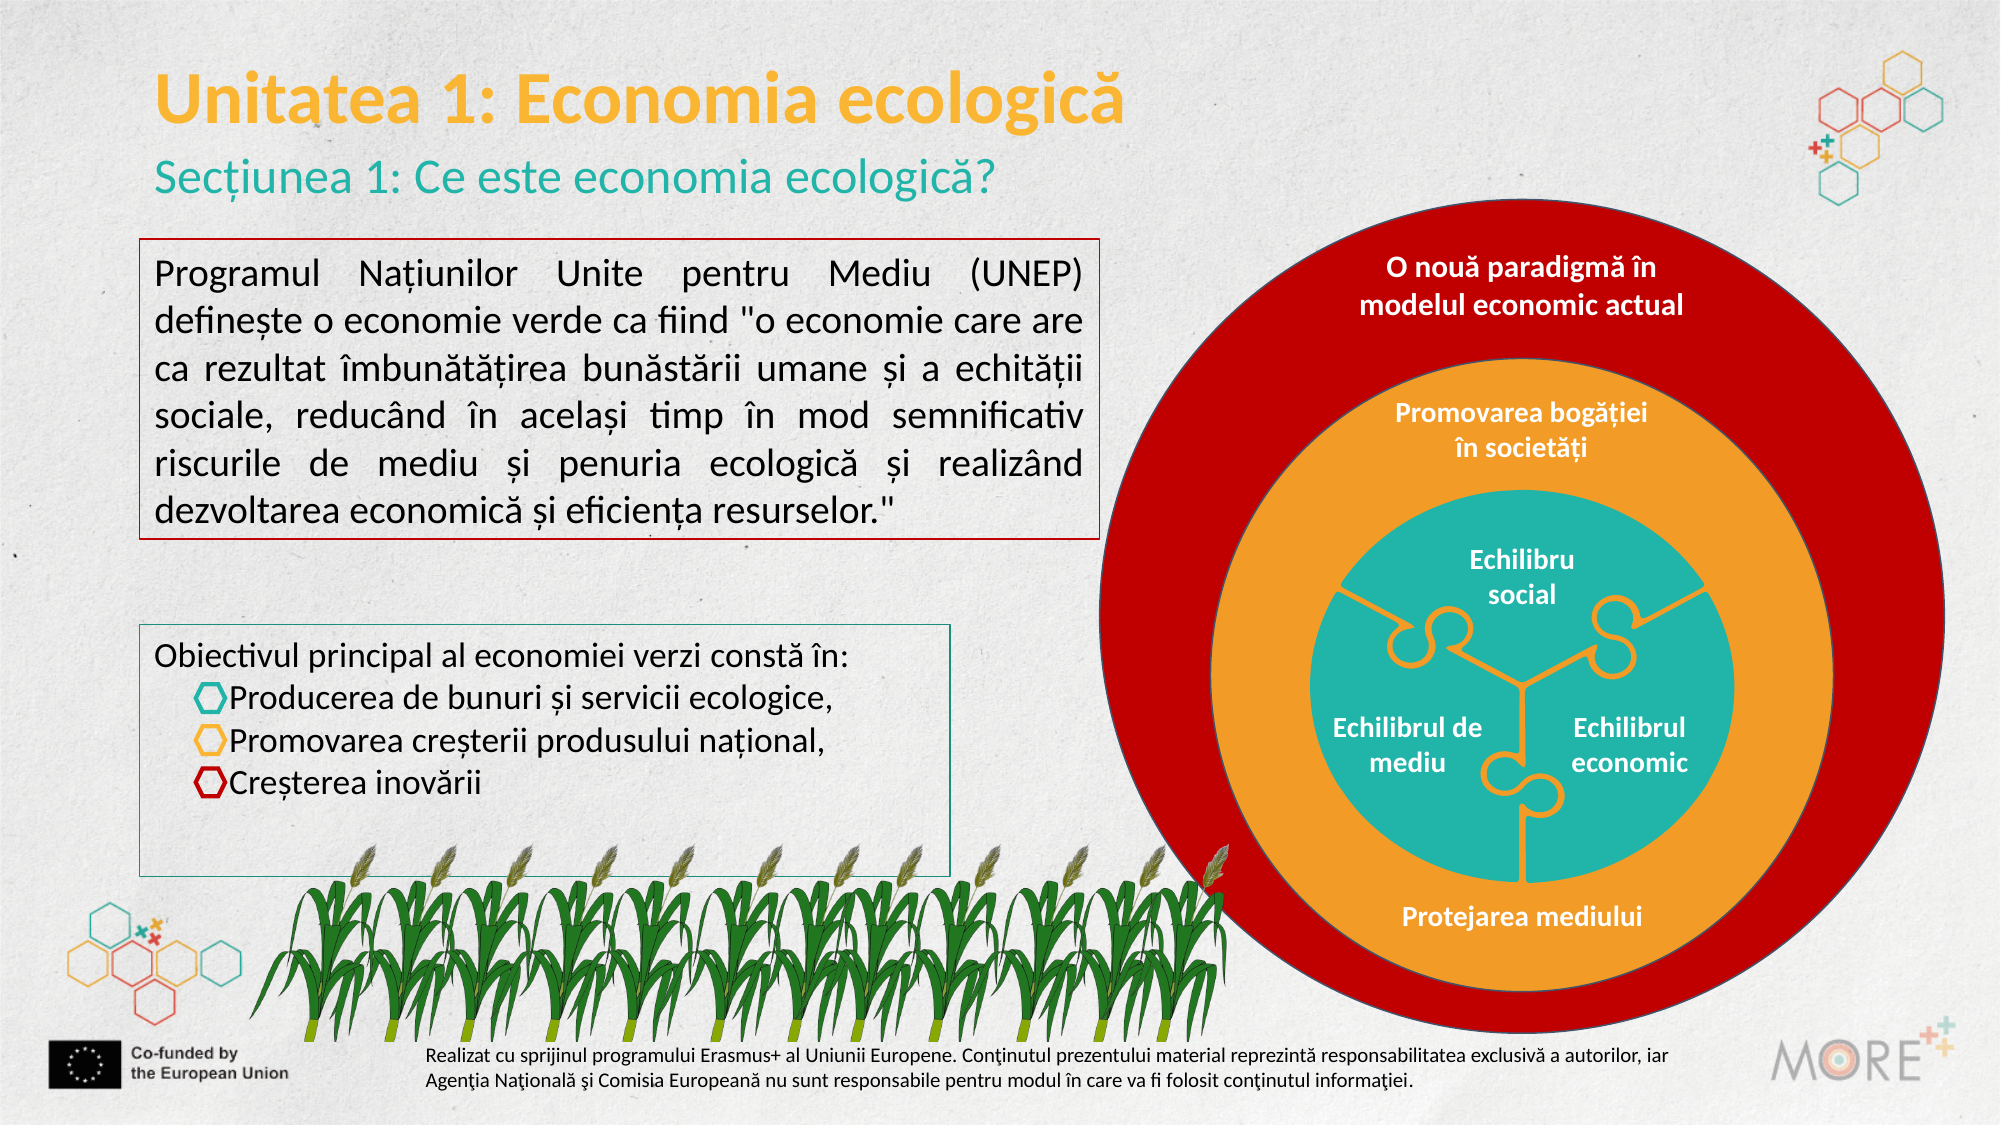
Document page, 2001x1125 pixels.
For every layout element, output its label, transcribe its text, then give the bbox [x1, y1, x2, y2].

text_box Obiectivul principal al economiei verzi constă în: Producerea de bunuri și servicii ecologice, Promovarea creșterii produsului național, Creșterea inovării [139, 624, 951, 877]
picture [0, 0, 2001, 1125]
text_box [195, 684, 226, 713]
text_box [195, 726, 226, 755]
text_box Secțiunea 1: Ce este economia ecologică? [139, 136, 1402, 211]
text_box Unitatea 1: Economia ecologică [139, 41, 1487, 146]
text_box Realizat cu sprijinul programului Erasmus+ al Uniunii Europene. Conţinutul prezentului material reprezintă responsabilitatea exclusivă a autorilor, iar Agenţia Naţională şi Comisia Europeană nu sunt responsabile pentru modul în care va fi folosit conţinutul informaţiei. [410, 1042, 1707, 1100]
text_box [1099, 199, 1945, 1034]
text_box [195, 768, 226, 797]
text_box Programul Națiunilor Unite pentru Mediu (UNEP) definește o economie verde ca fiind "o economie care are ca rezultat îmbunătățirea bunăstării umane și a echității sociale, reducând în același timp în mod semnificativ riscurile de mediu și penuria ecologică și realizând dezvoltarea economică și eficiența resurselor." [139, 239, 1094, 539]
